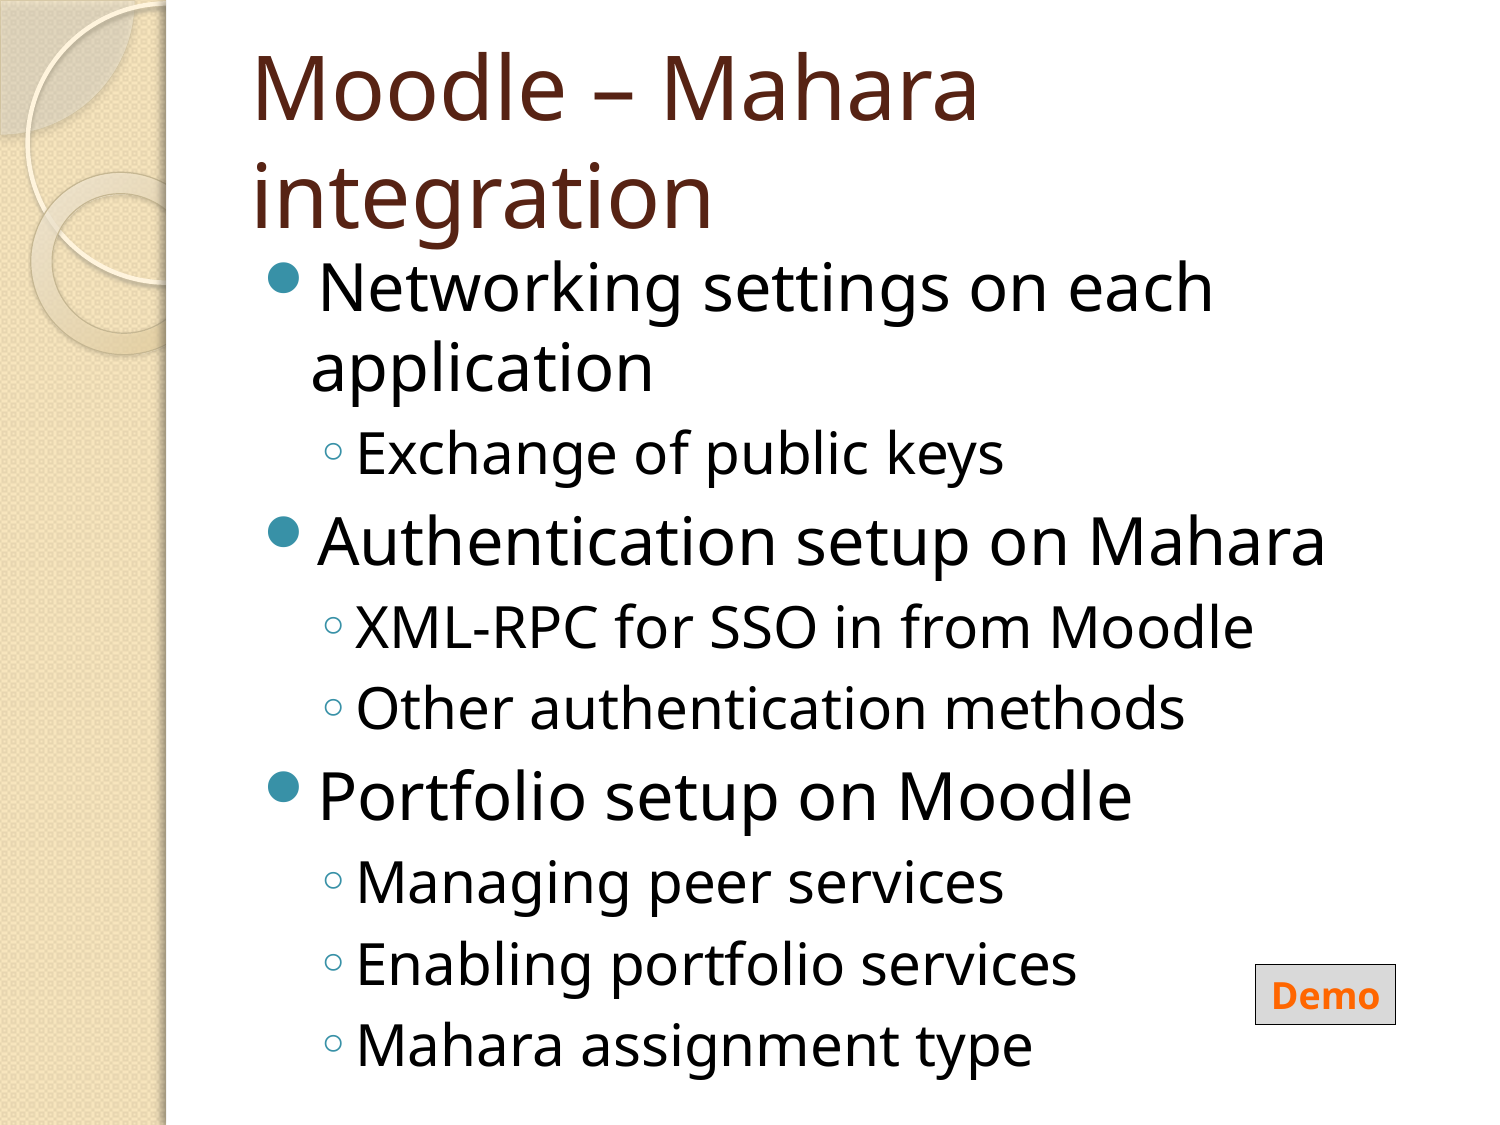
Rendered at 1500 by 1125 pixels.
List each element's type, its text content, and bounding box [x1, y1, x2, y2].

text_box Demo [1255, 964, 1396, 1025]
title Moodle – Mahara integration [235, 45, 1466, 233]
list Networking settings on each application Exchange of public keys Authentication setup on Mahara XML-RPC for SSO in from Moodle Other authentication methods Portfolio setup on Moodle Managing peer services Enabling portfolio services Mahara assignment type [235, 237, 1466, 1025]
